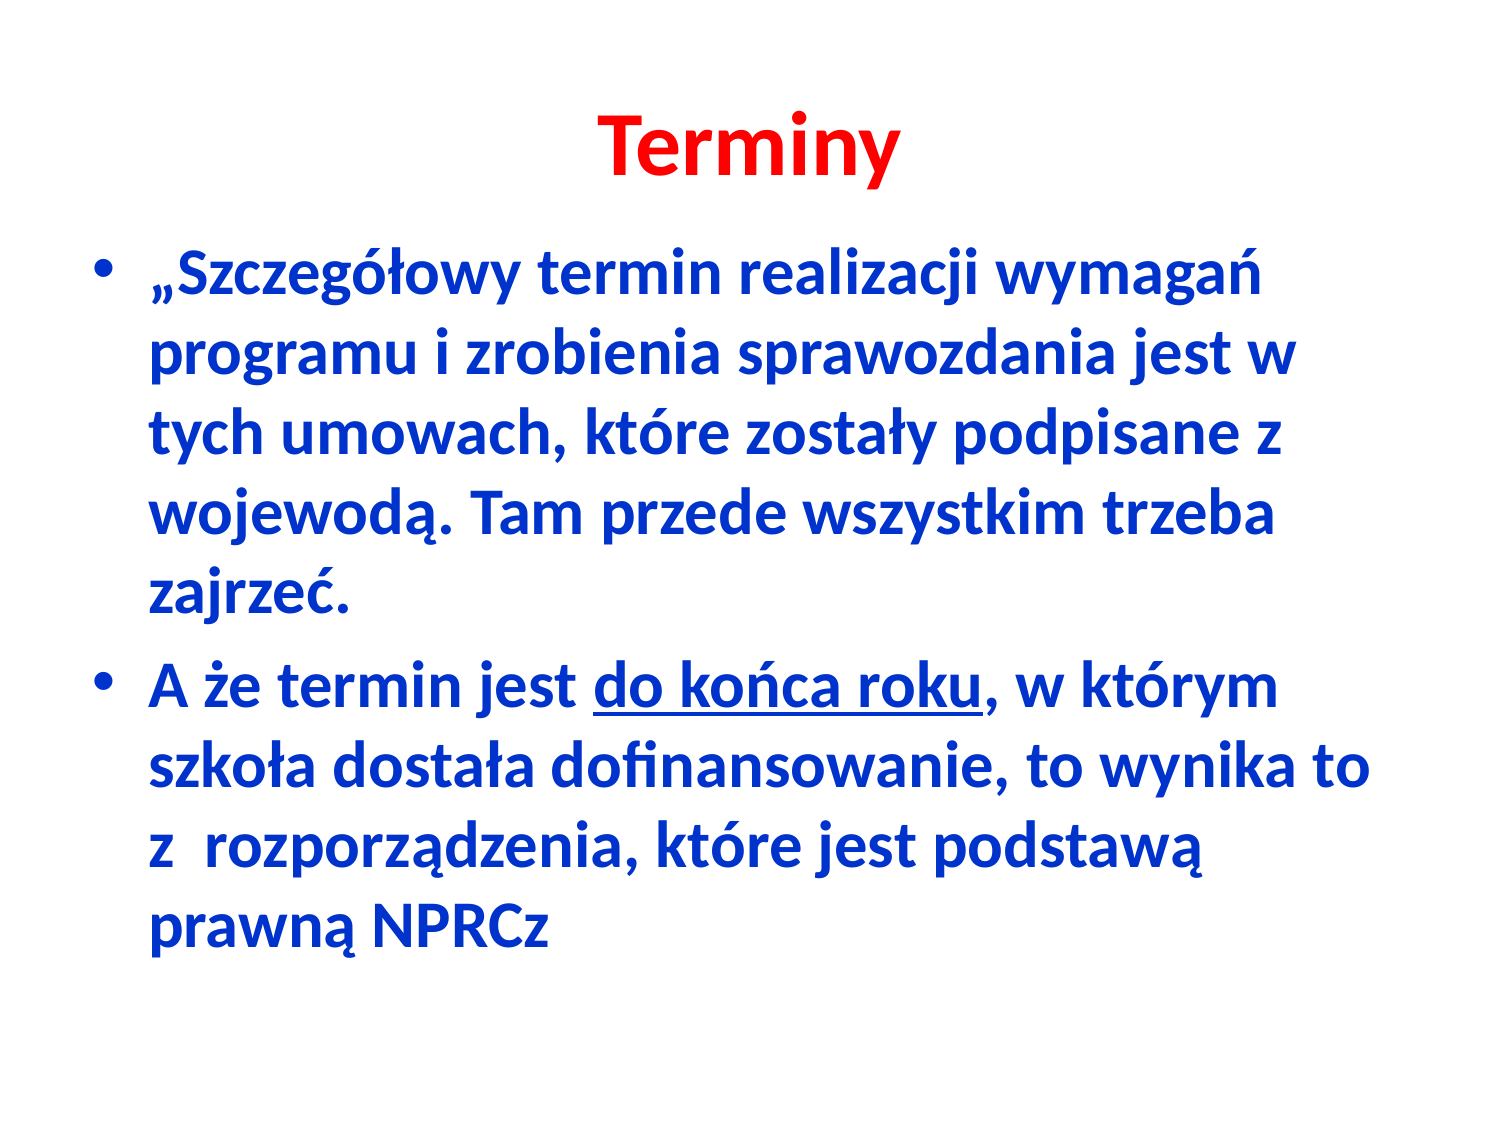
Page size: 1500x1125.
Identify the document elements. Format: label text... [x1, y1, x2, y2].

title Terminy [74, 44, 1426, 233]
list „Szczegółowy termin realizacji wymagań programu i zrobienia sprawozdania jest w tych umowach, które zostały podpisane z wojewodą. Tam przede wszystkim trzeba zajrzeć. A że termin jest do końca roku, w którym szkoła dostała dofinansowanie, to wynika to z rozporządzenia, które jest podstawą prawną NPRCz [76, 219, 1426, 1006]
